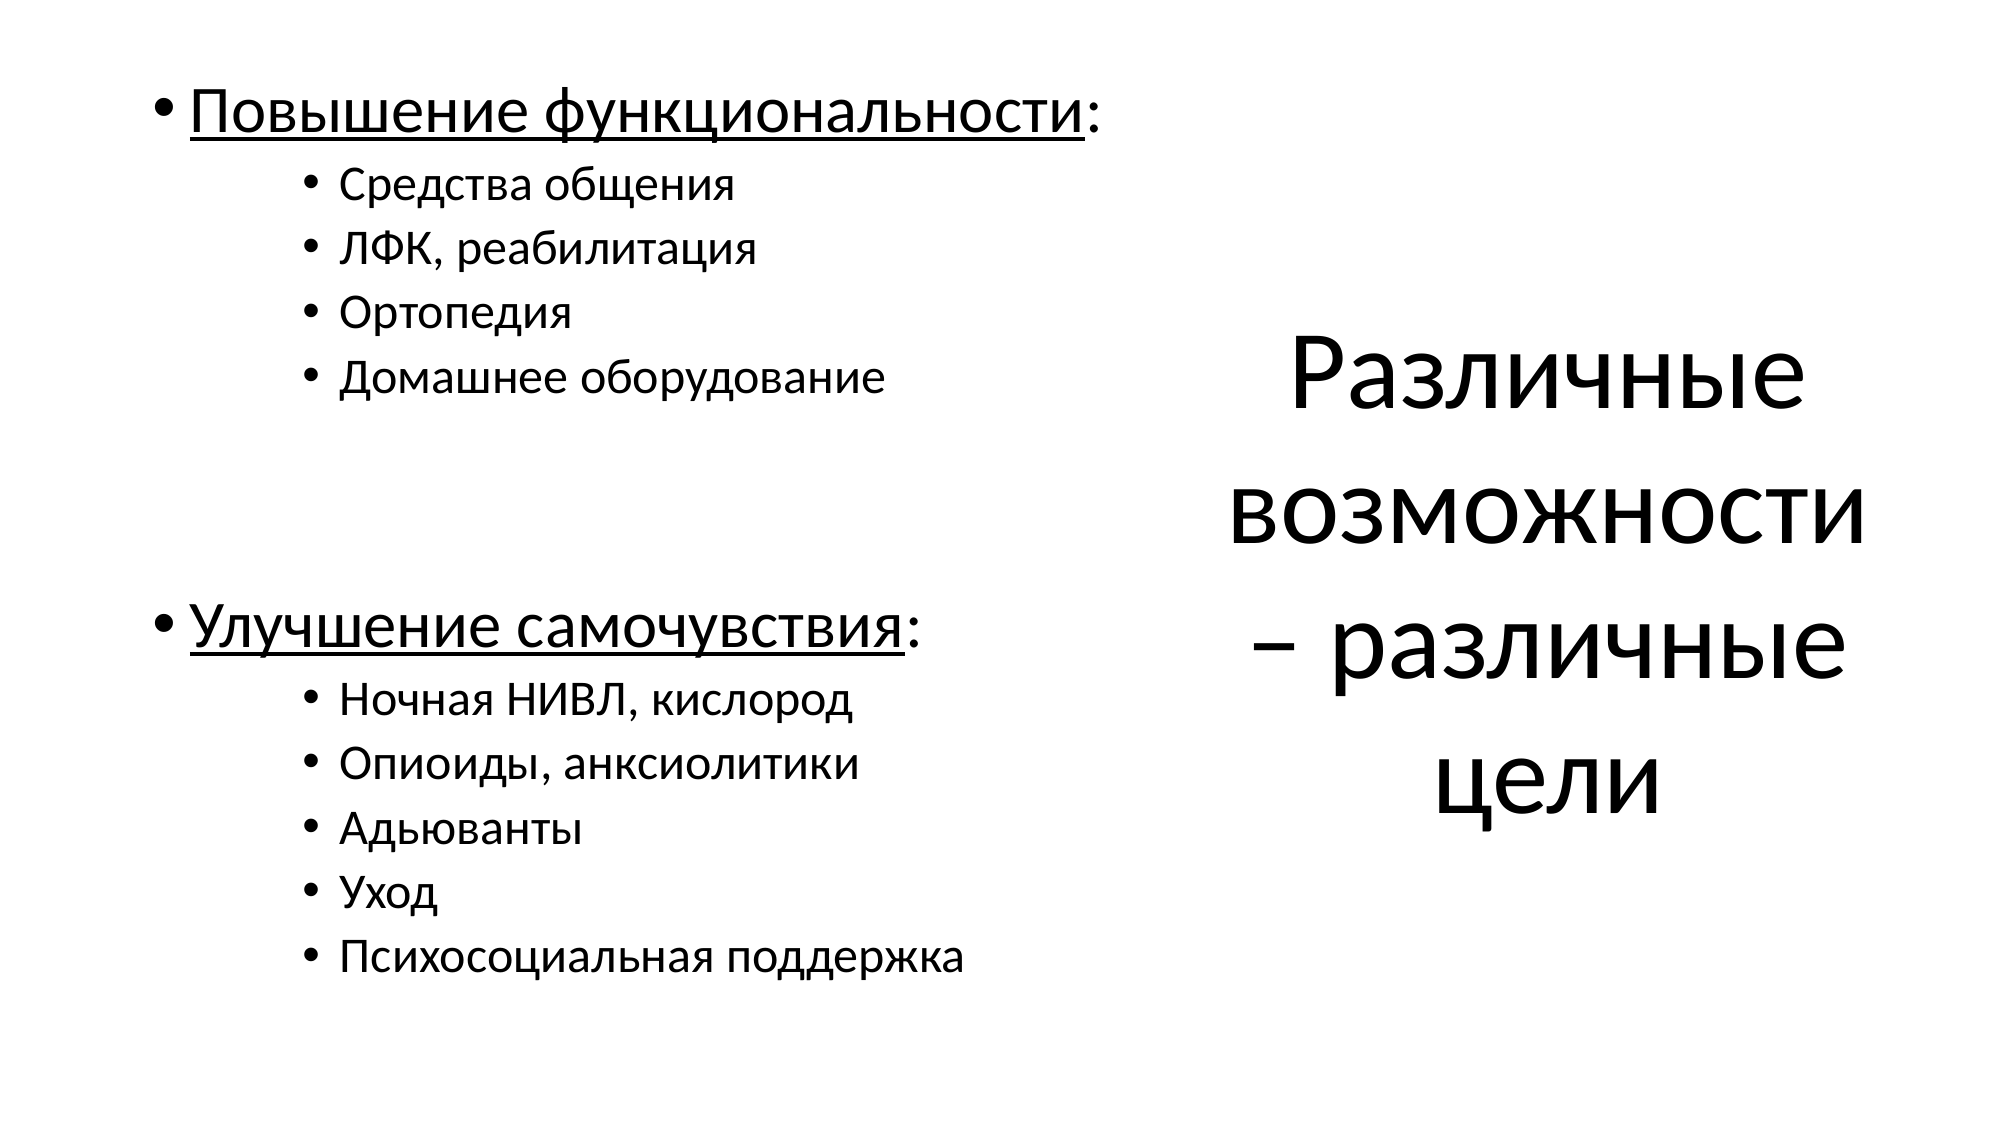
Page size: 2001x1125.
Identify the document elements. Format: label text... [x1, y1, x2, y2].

list Повышение функциональности: Средства общения ЛФК, реабилитация Ортопедия Домашнее оборудование Улучшение самочувствия: Ночная НИВЛ, кислород Опиоиды, анксиолитики Адьюванты Уход Психосоциальная поддержка [137, 67, 1863, 1071]
text_box Различные возможности – различные цели [1182, 288, 1915, 844]
